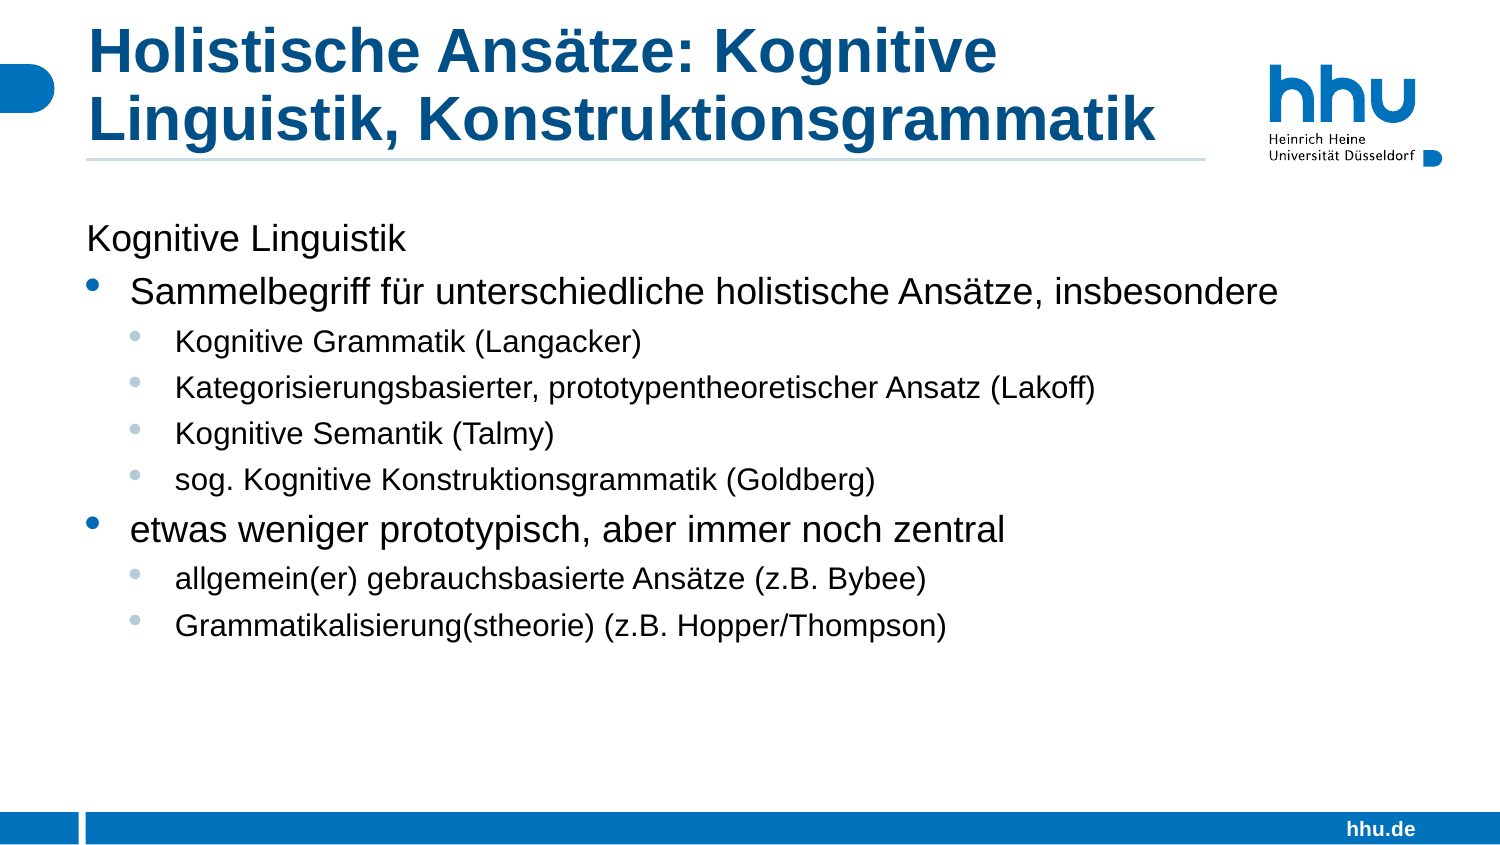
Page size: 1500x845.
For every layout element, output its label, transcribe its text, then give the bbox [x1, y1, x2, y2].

title Holistische Ansätze: Kognitive Linguistik, Konstruktionsgrammatik [88, 79, 1209, 154]
list Kognitive Linguistik Sammelbegriff für unterschiedliche holistische Ansätze, insbesondere Kognitive Grammatik (Langacker) Kategorisierungsbasierter, prototypentheoretischer Ansatz (Lakoff) Kognitive Semantik (Talmy) sog. Kognitive Konstruktionsgrammatik (Goldberg) etwas weniger prototypisch, aber immer noch zentral allgemein(er) gebrauchsbasierte Ansätze (z.B. Bybee) Grammatikalisierung(stheorie) (z.B. Hopper/Thompson) [86, 207, 1483, 765]
